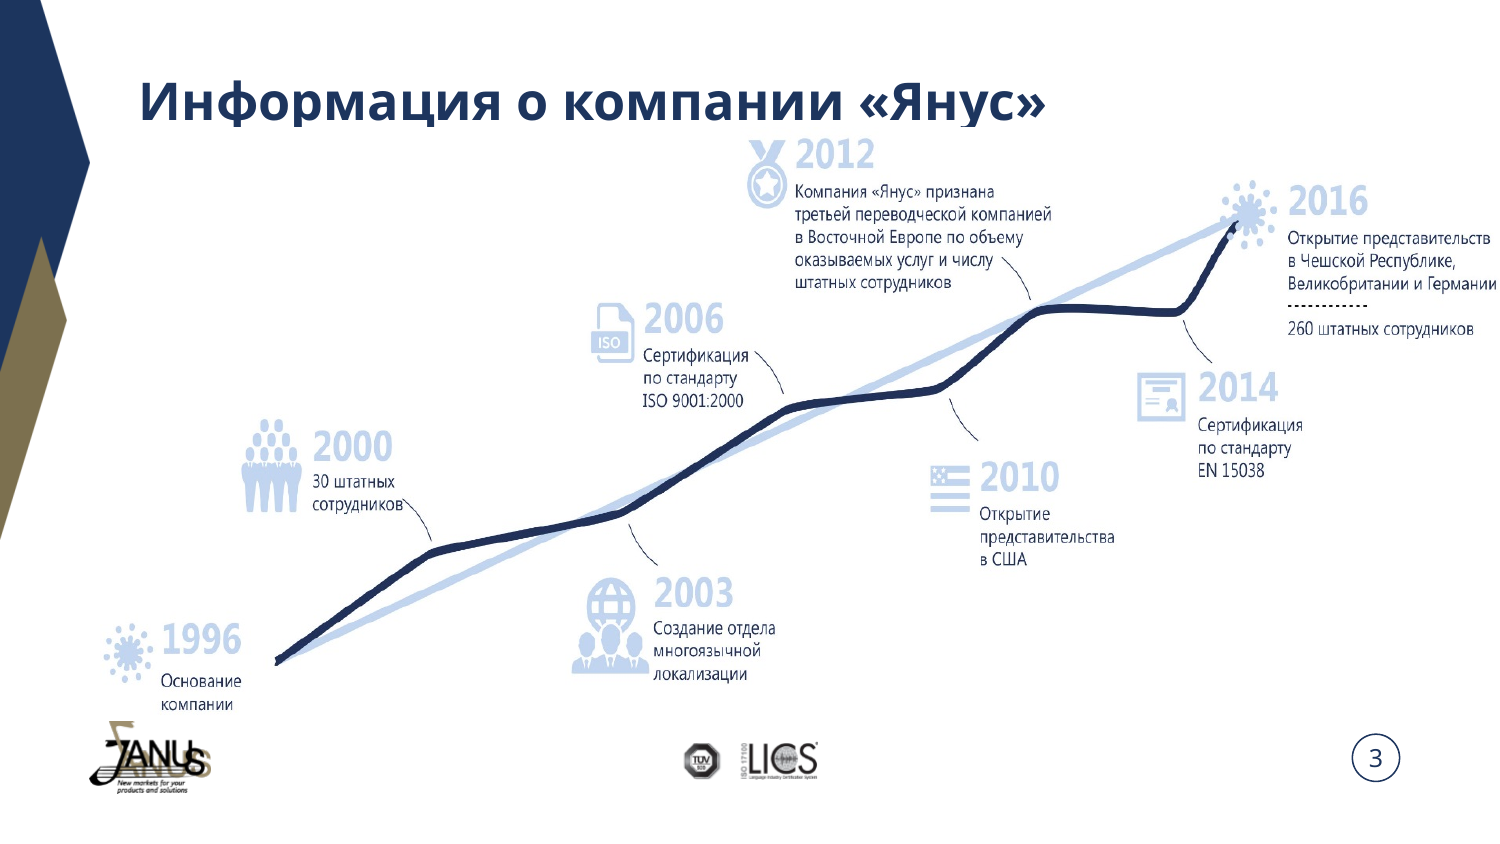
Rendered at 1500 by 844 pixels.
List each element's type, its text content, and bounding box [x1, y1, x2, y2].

title Информация о компании «Янус» [123, 33, 1376, 125]
picture [0, 0, 90, 540]
picture [100, 126, 1500, 719]
picture [89, 721, 211, 794]
picture [679, 738, 818, 783]
